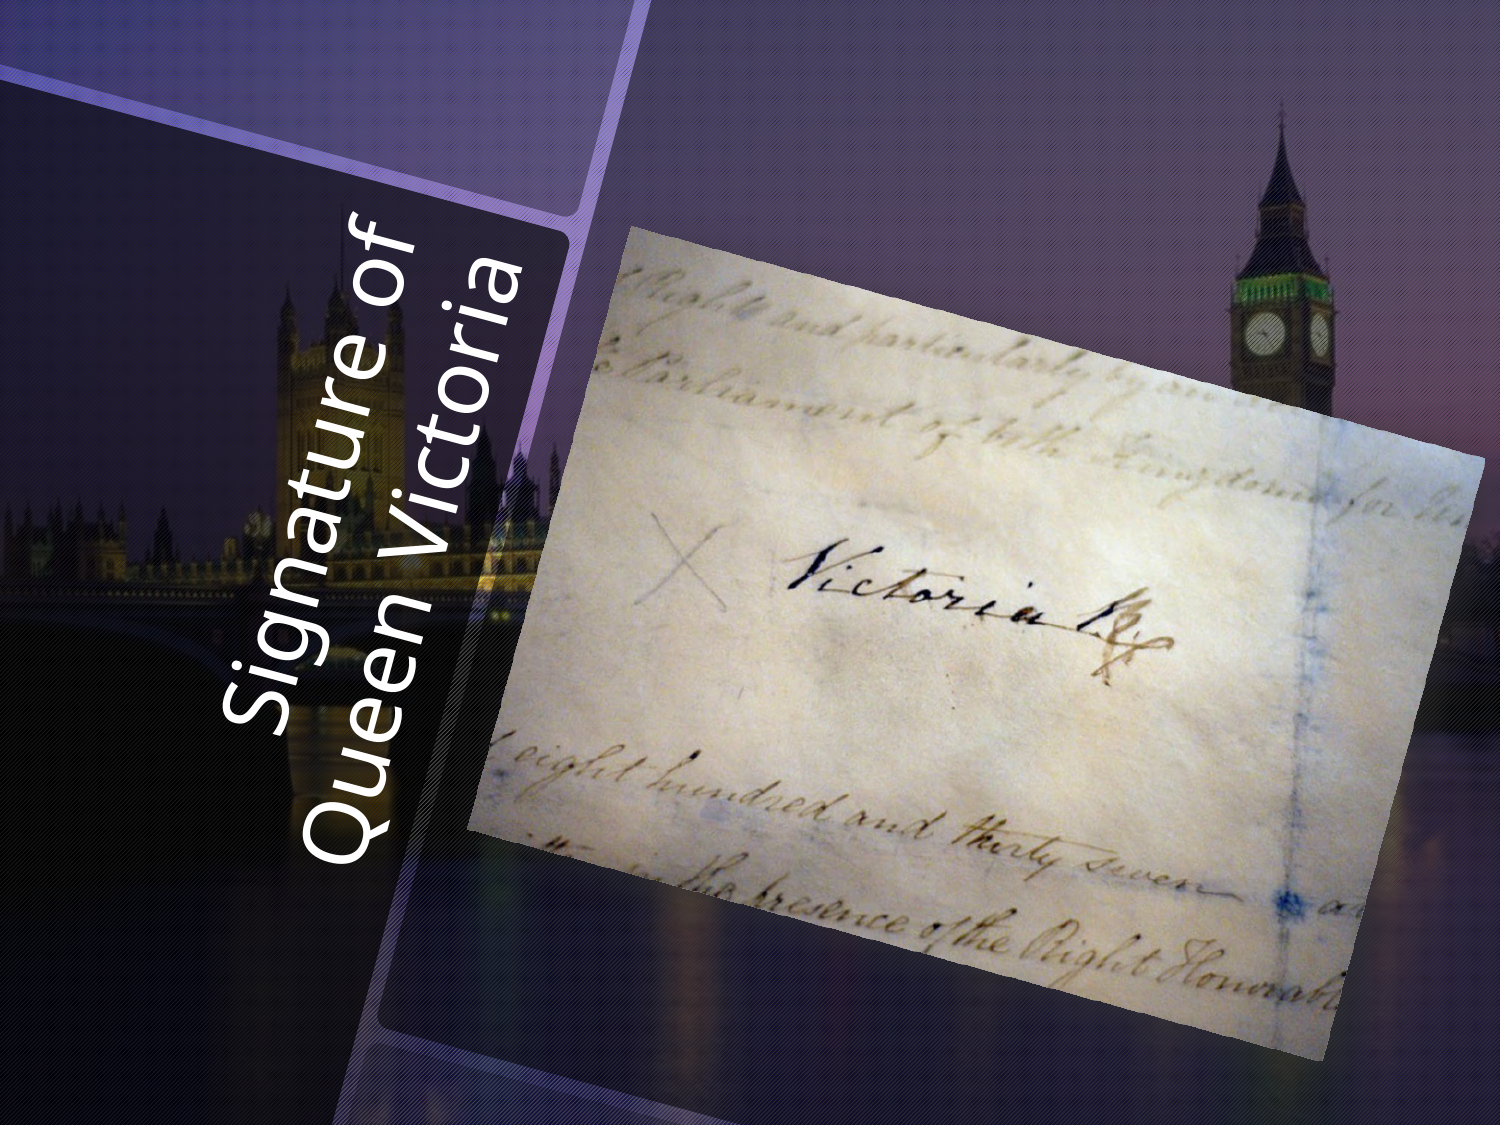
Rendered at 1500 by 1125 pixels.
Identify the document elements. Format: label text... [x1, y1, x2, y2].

title Signature of Queen Victoria [69, 181, 554, 1056]
picture [467, 226, 1485, 1061]
